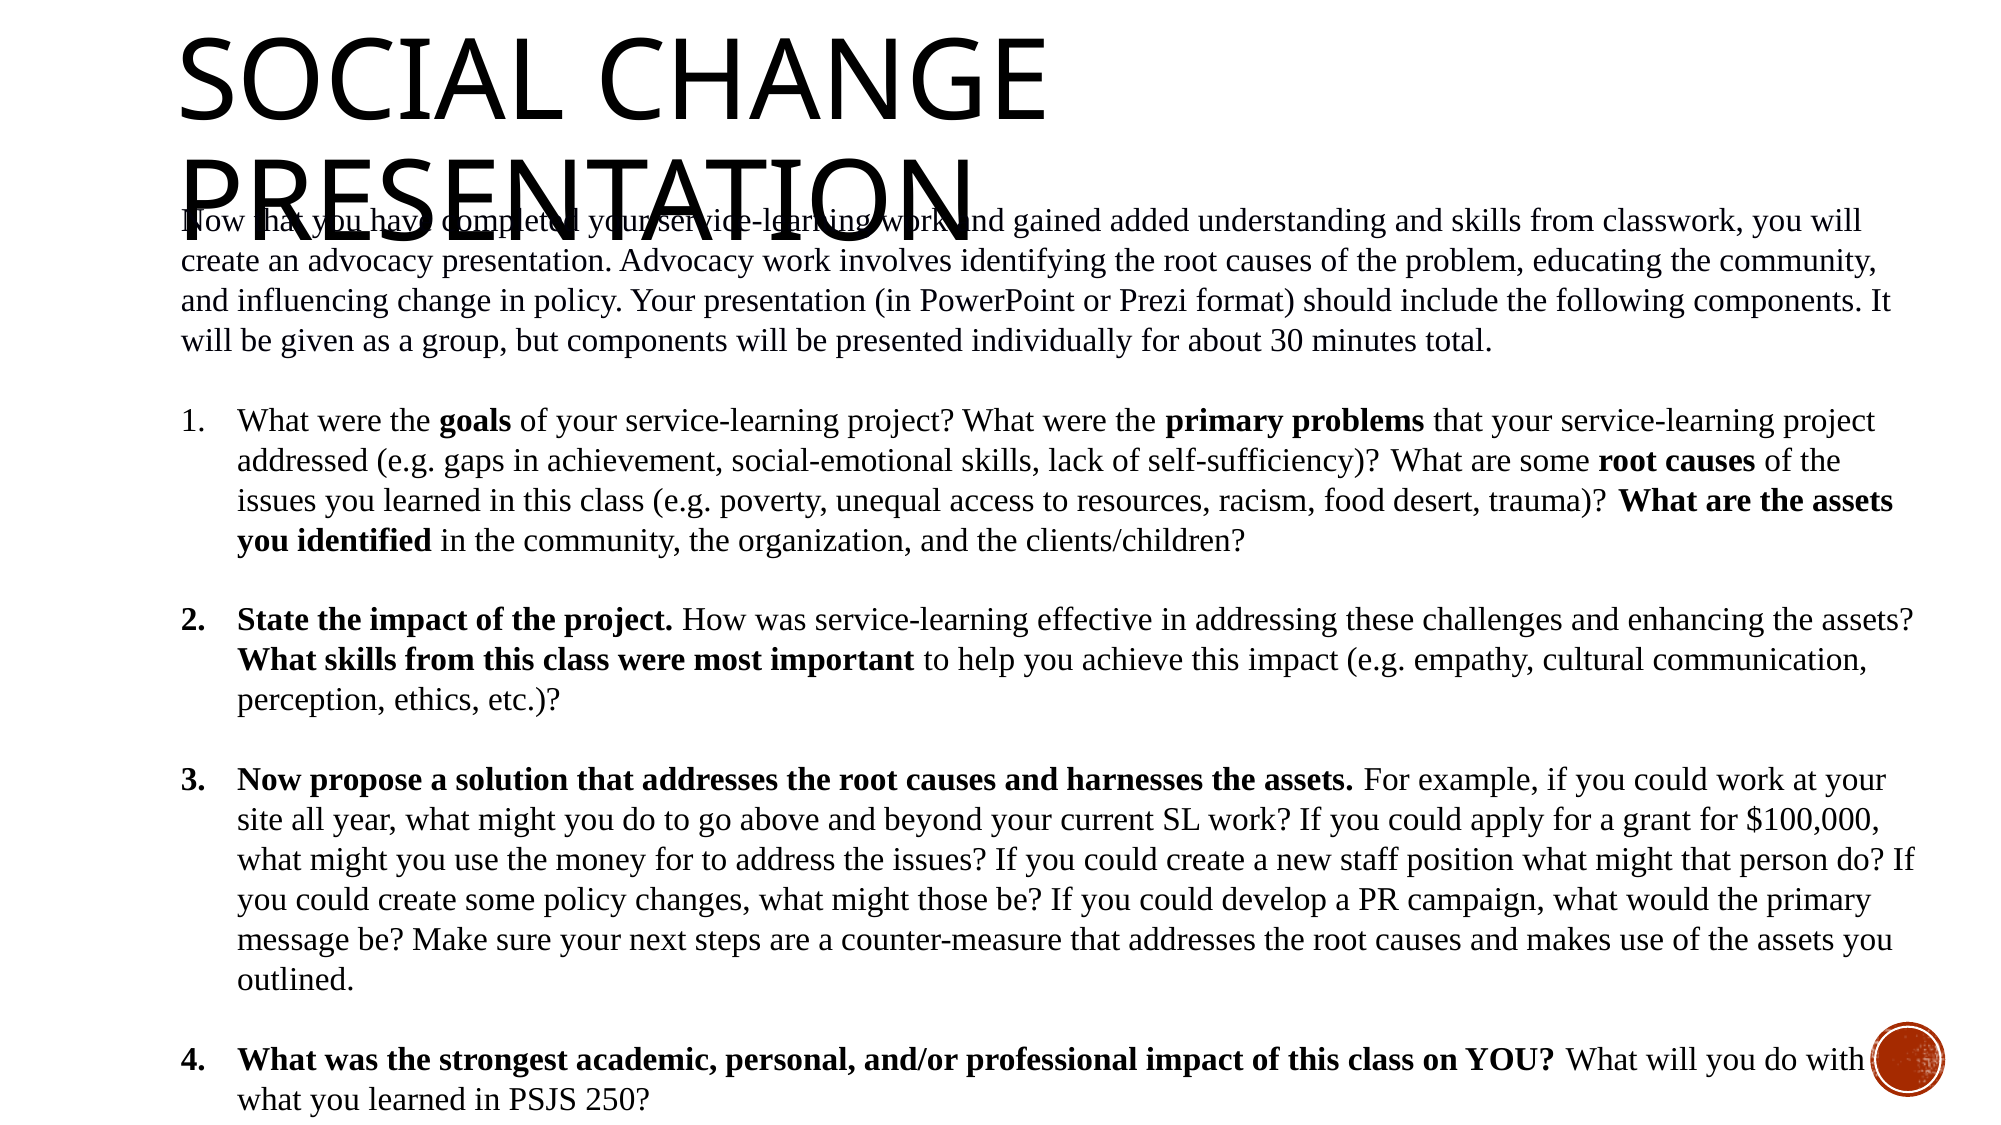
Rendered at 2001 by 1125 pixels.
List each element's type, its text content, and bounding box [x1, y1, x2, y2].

title Social change presentation [161, 11, 1812, 190]
text_box Now that you have completed your service-learning work and gained added understanding and skills from classwork, you will create an advocacy presentation. Advocacy work involves identifying the root causes of the problem, educating the community, and influencing change in policy. Your presentation (in PowerPoint or Prezi format) should include the following components. It will be given as a group, but components will be presented individually for about 30 minutes total. What were the goals of your service-learning project? What were the primary problems that your service-learning project addressed (e.g. gaps in achievement, social-emotional skills, lack of self-sufficiency)? What are some root causes of the issues you learned in this class (e.g. poverty, unequal access to resources, racism, food desert, trauma)? What are the assets you identified in the community, the organization, and the clients/children? State the impact of the project. How was service-learning effective in addressing these challenges and enhancing the assets? What skills from this class were most important to help you achieve this impact (e.g. empathy, cultural communication, perception, ethics, etc.)? Now propose a solution that addresses the root causes and harnesses the assets. For example, if you could work at your site all year, what might you do to go above and beyond your current SL work? If you could apply for a grant for $100,000, what might you use the money for to address the issues? If you could create a new staff position what might that person do? If you could create some policy changes, what might those be? If you could develop a PR campaign, what would the primary message be? Make sure your next steps are a counter-measure that addresses the root causes and makes use of the assets you outlined. What was the strongest academic, personal, and/or professional impact of this class on YOU? What will you do with what you learned in PSJS 250? [16, 190, 2000, 1124]
